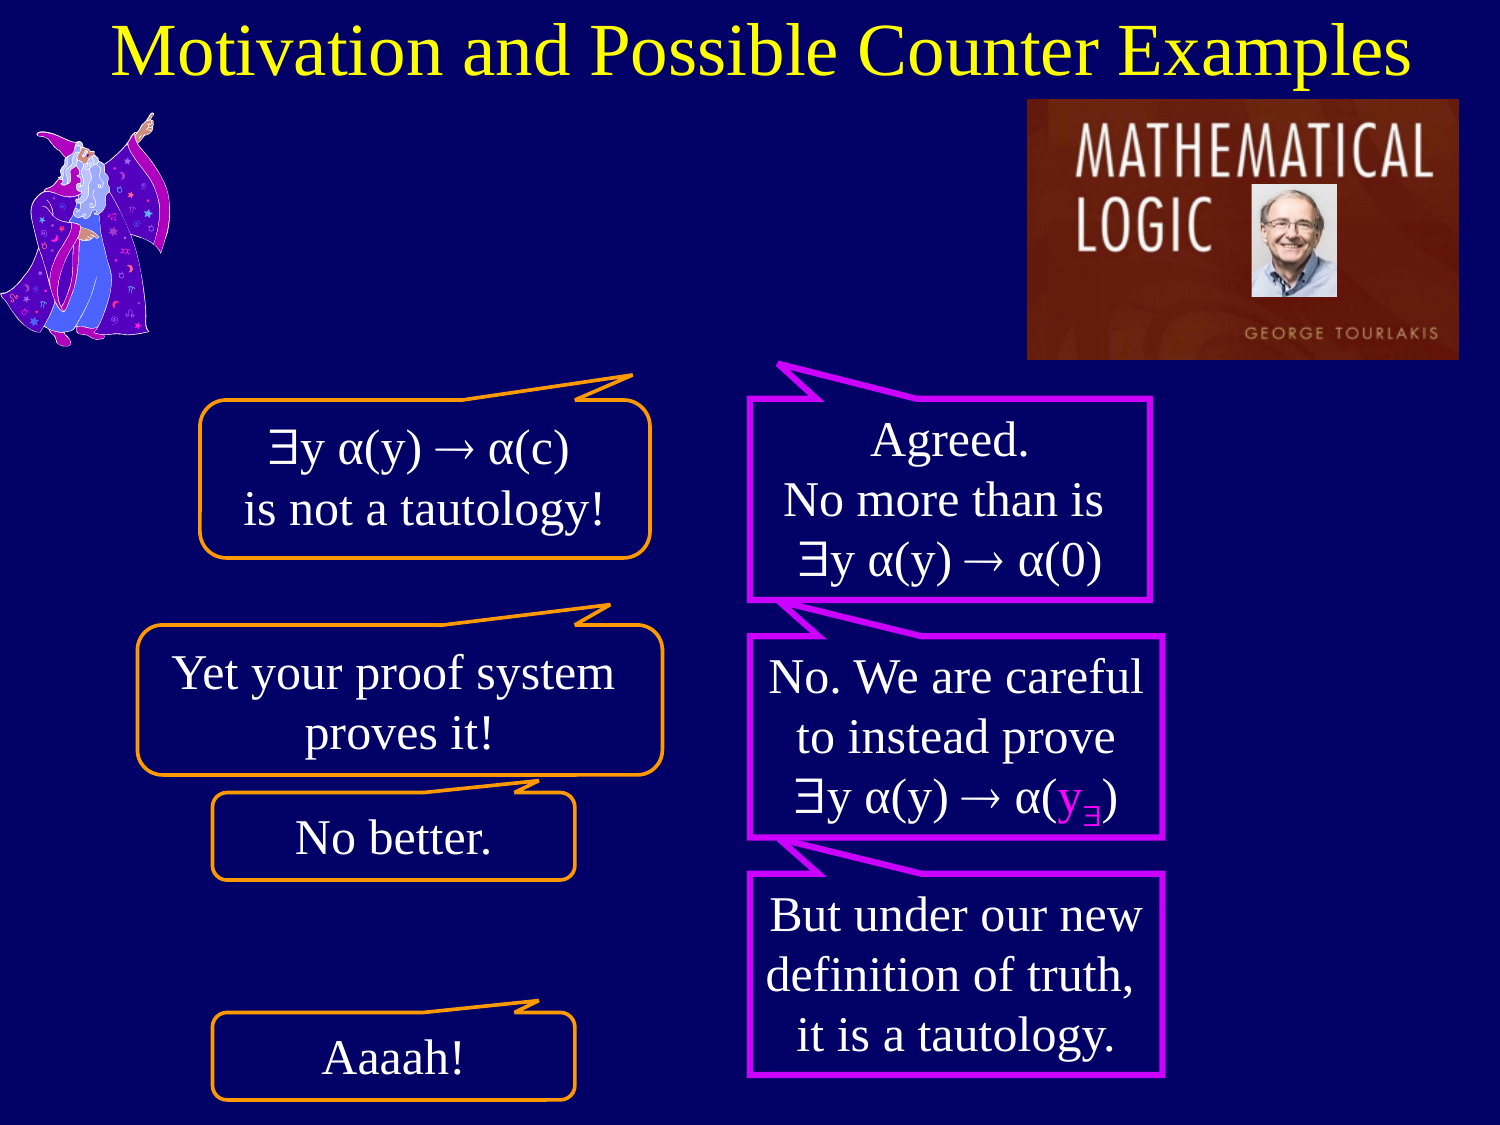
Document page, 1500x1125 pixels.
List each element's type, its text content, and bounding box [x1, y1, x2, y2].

text_box No. We are careful to instead prove $y α(y)  α(y$) [750, 601, 1163, 838]
text_box Motivation and Possible Counter Examples [49, 0, 1475, 100]
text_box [1026, 99, 1459, 360]
text_box No better. [212, 780, 575, 881]
text_box Yet your proof system proves it! [137, 604, 663, 775]
text_box But under our new definition of truth, it is a tautology. [750, 838, 1163, 1076]
text_box Aaaah! [212, 1000, 575, 1100]
text_box Agreed. No more than is $y α(y)  α(0) [749, 363, 1150, 601]
picture [0, 112, 173, 348]
text_box $y α(y)  α(c) is not a tautology! [199, 374, 650, 558]
